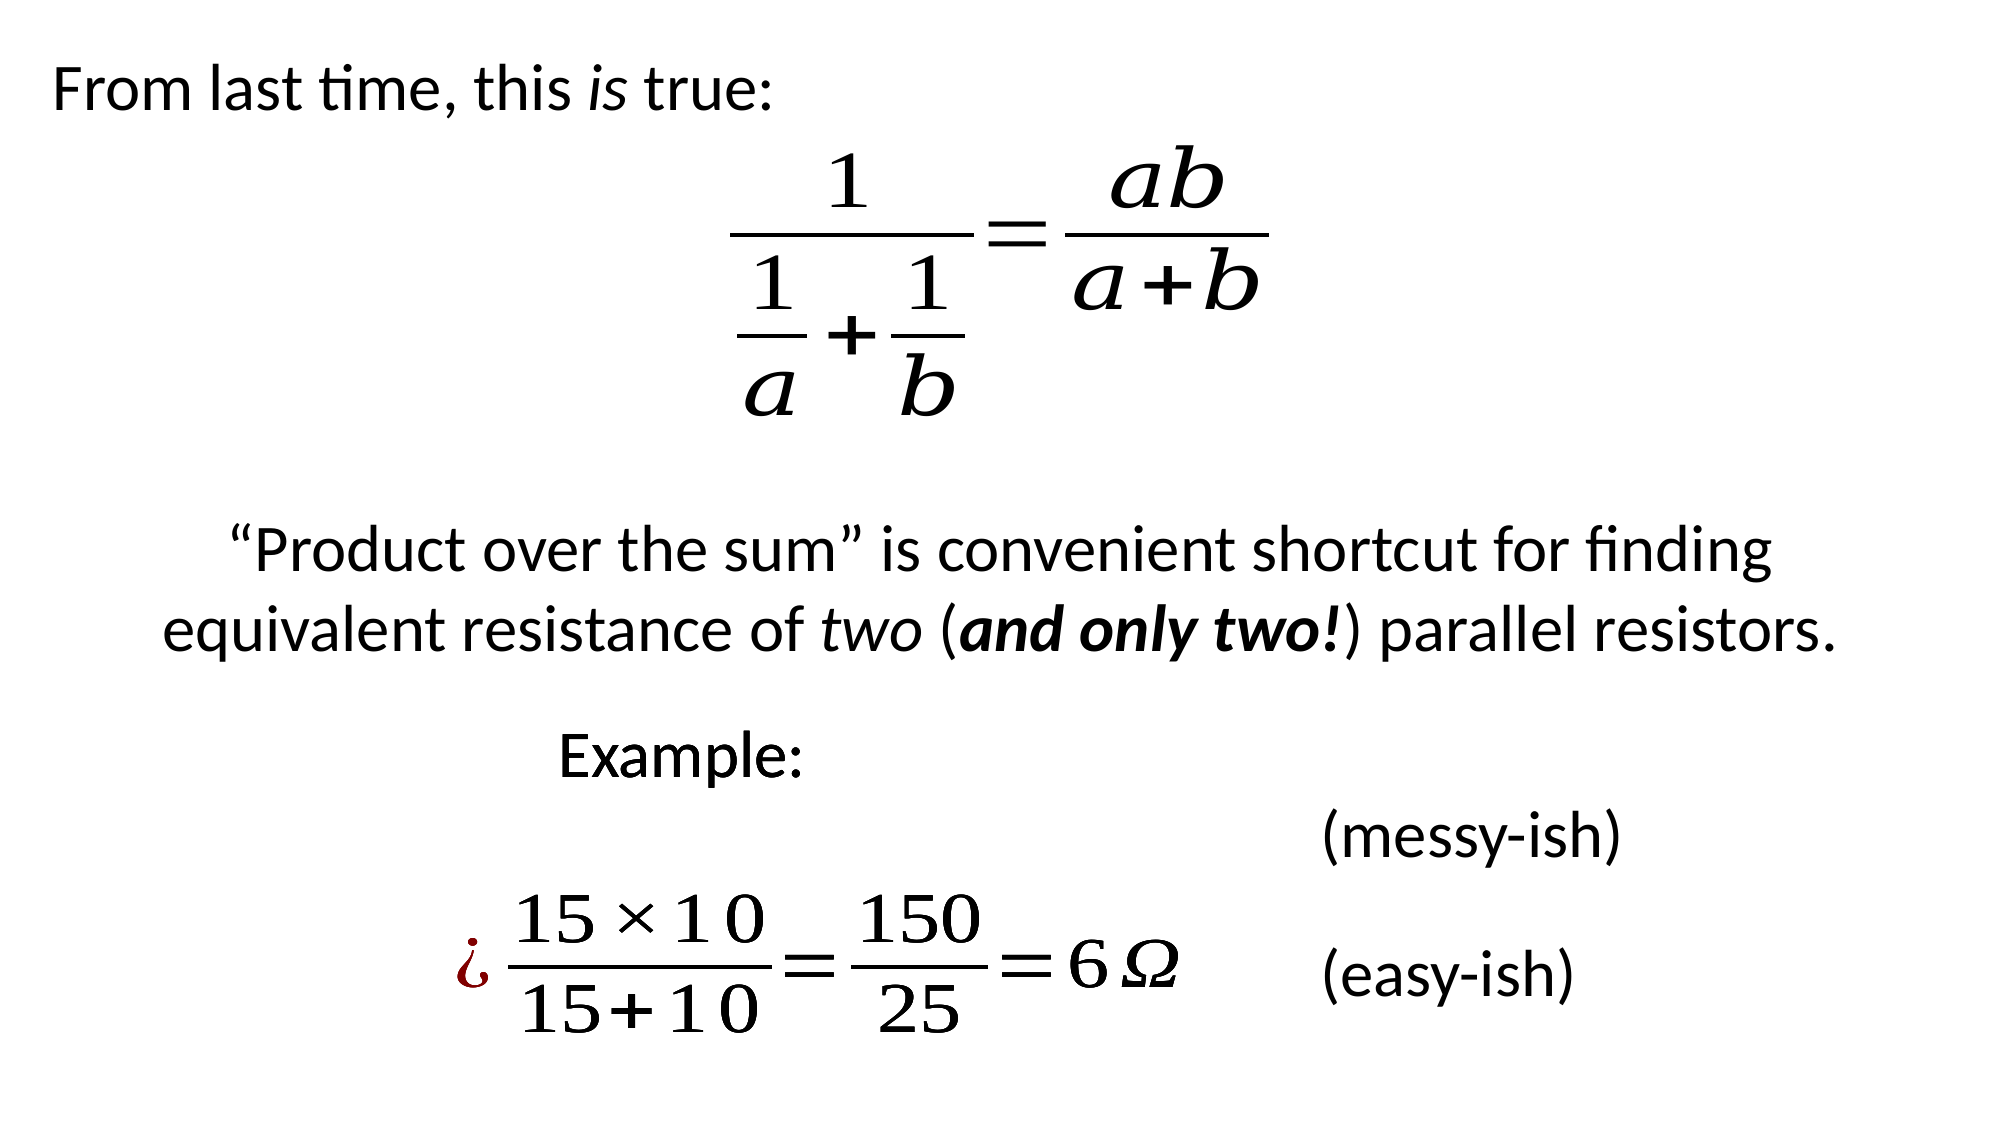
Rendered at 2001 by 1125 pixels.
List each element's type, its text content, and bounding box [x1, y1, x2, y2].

text_box (easy-ish) [1305, 922, 1592, 1017]
text_box “Product over the sum” is convenient shortcut for finding equivalent resistance of two (and only two!) parallel resistors. [147, 497, 1853, 672]
text_box From last time, this is true: [37, 36, 791, 132]
text_box (messy-ish) [1305, 783, 1639, 878]
